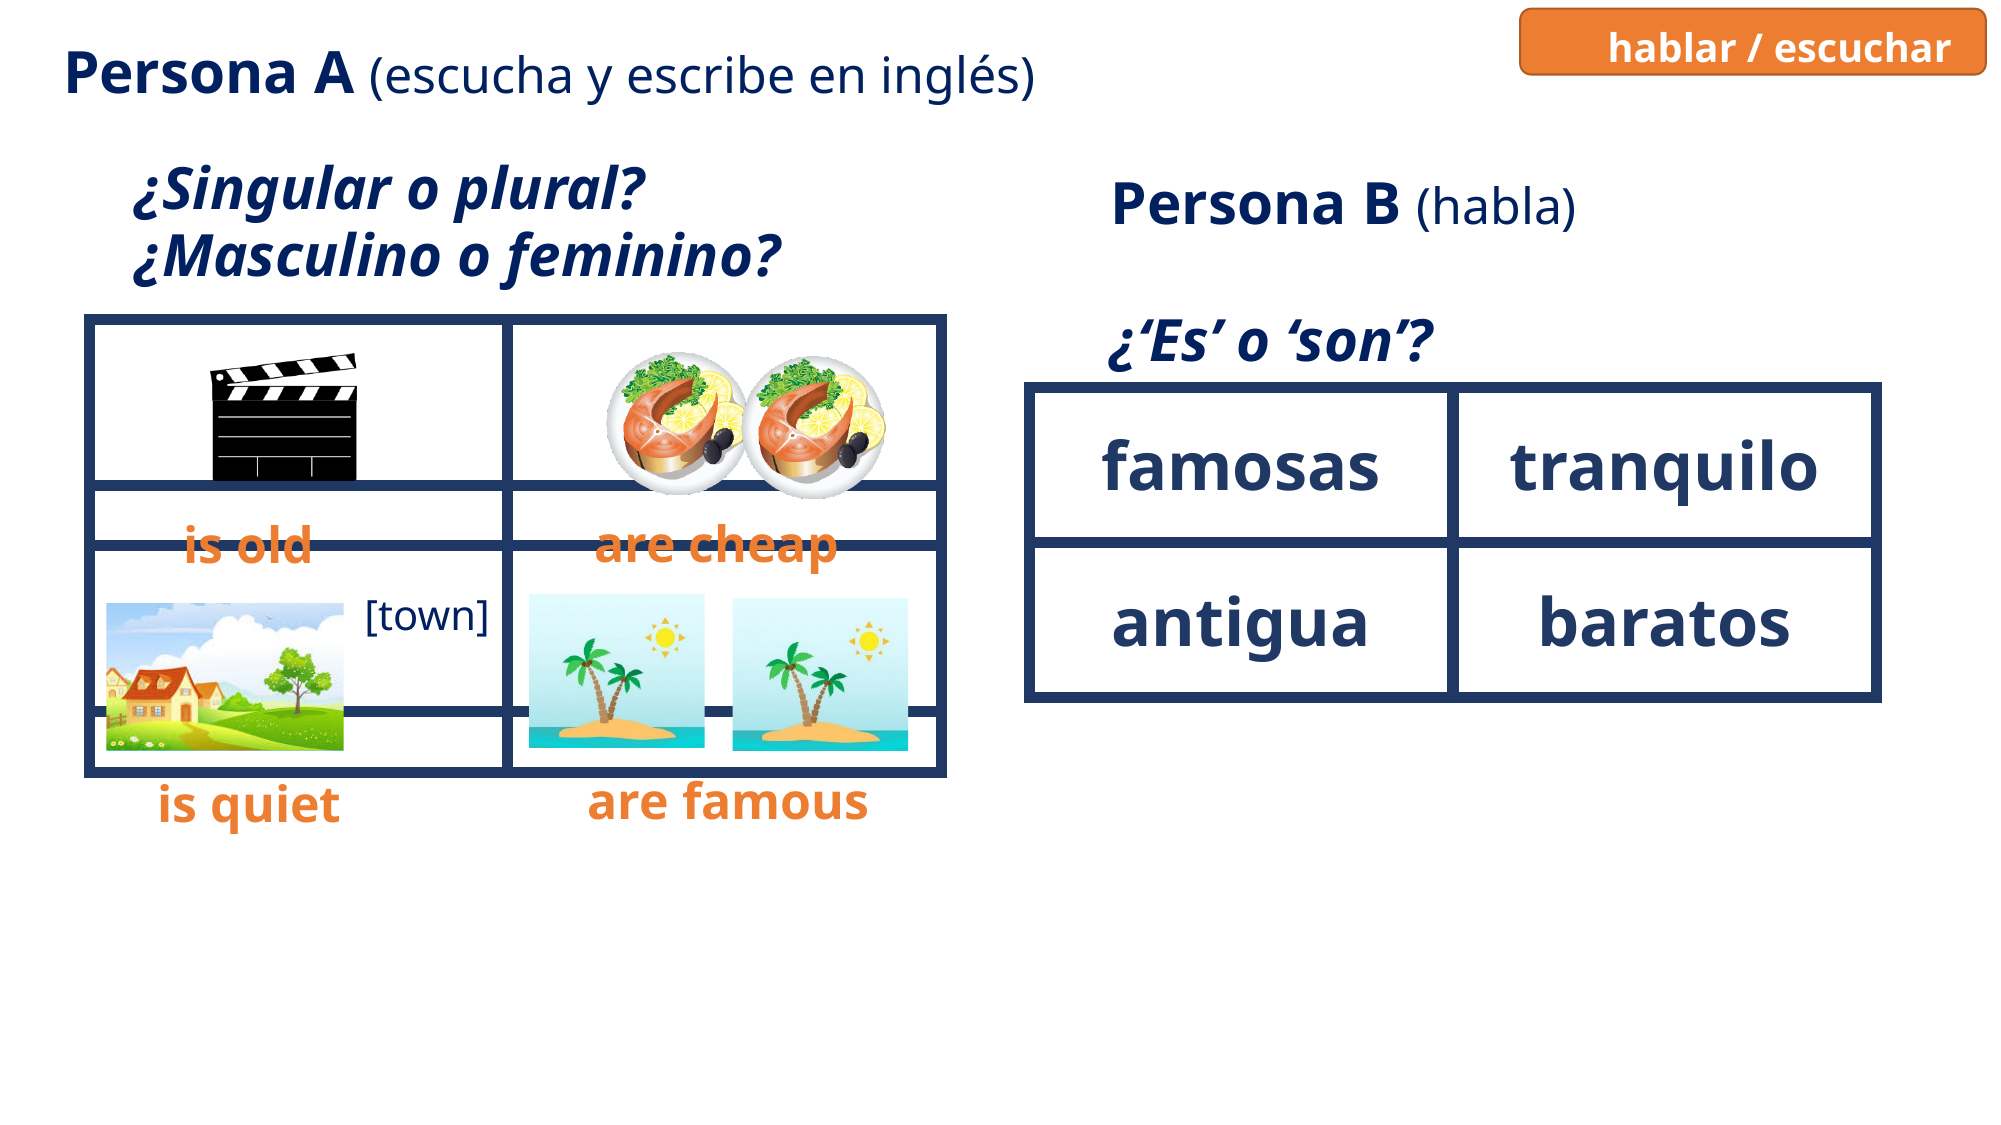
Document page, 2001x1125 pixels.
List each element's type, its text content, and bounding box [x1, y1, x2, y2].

table_cell antigua [1035, 548, 1447, 692]
text_box Persona A (escucha y escribe en inglés) [48, 27, 1407, 113]
table_cell [513, 717, 936, 767]
table_header famosas [1035, 393, 1447, 537]
text_box ¿‘Es’ o ‘son’? [1096, 295, 1943, 381]
table_cell baratos [1459, 548, 1871, 692]
table_cell [95, 551, 502, 706]
table_cell [95, 491, 502, 540]
picture [732, 598, 909, 751]
table_cell [95, 717, 502, 767]
picture [106, 603, 344, 751]
text_box are cheap [579, 504, 915, 580]
text_box [town] [349, 581, 542, 647]
picture [210, 353, 357, 481]
text_box is quiet [142, 764, 479, 840]
picture [528, 594, 705, 748]
table_cell [894, 491, 936, 540]
table_header [95, 325, 502, 480]
table_cell [513, 491, 597, 540]
title hablar / escuchar [1592, 18, 1979, 81]
table_header [513, 325, 936, 480]
text_box Persona B (habla) [1096, 158, 1646, 244]
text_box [597, 345, 894, 505]
text_box [1519, 7, 1987, 76]
text_box ¿Singular o plural? [120, 143, 968, 211]
table_header tranquilo [1459, 393, 1871, 537]
text_box is old [168, 505, 504, 581]
table_cell [513, 551, 936, 706]
text_box are famous [572, 762, 909, 837]
text_box ¿Masculino o feminino? [120, 211, 968, 296]
